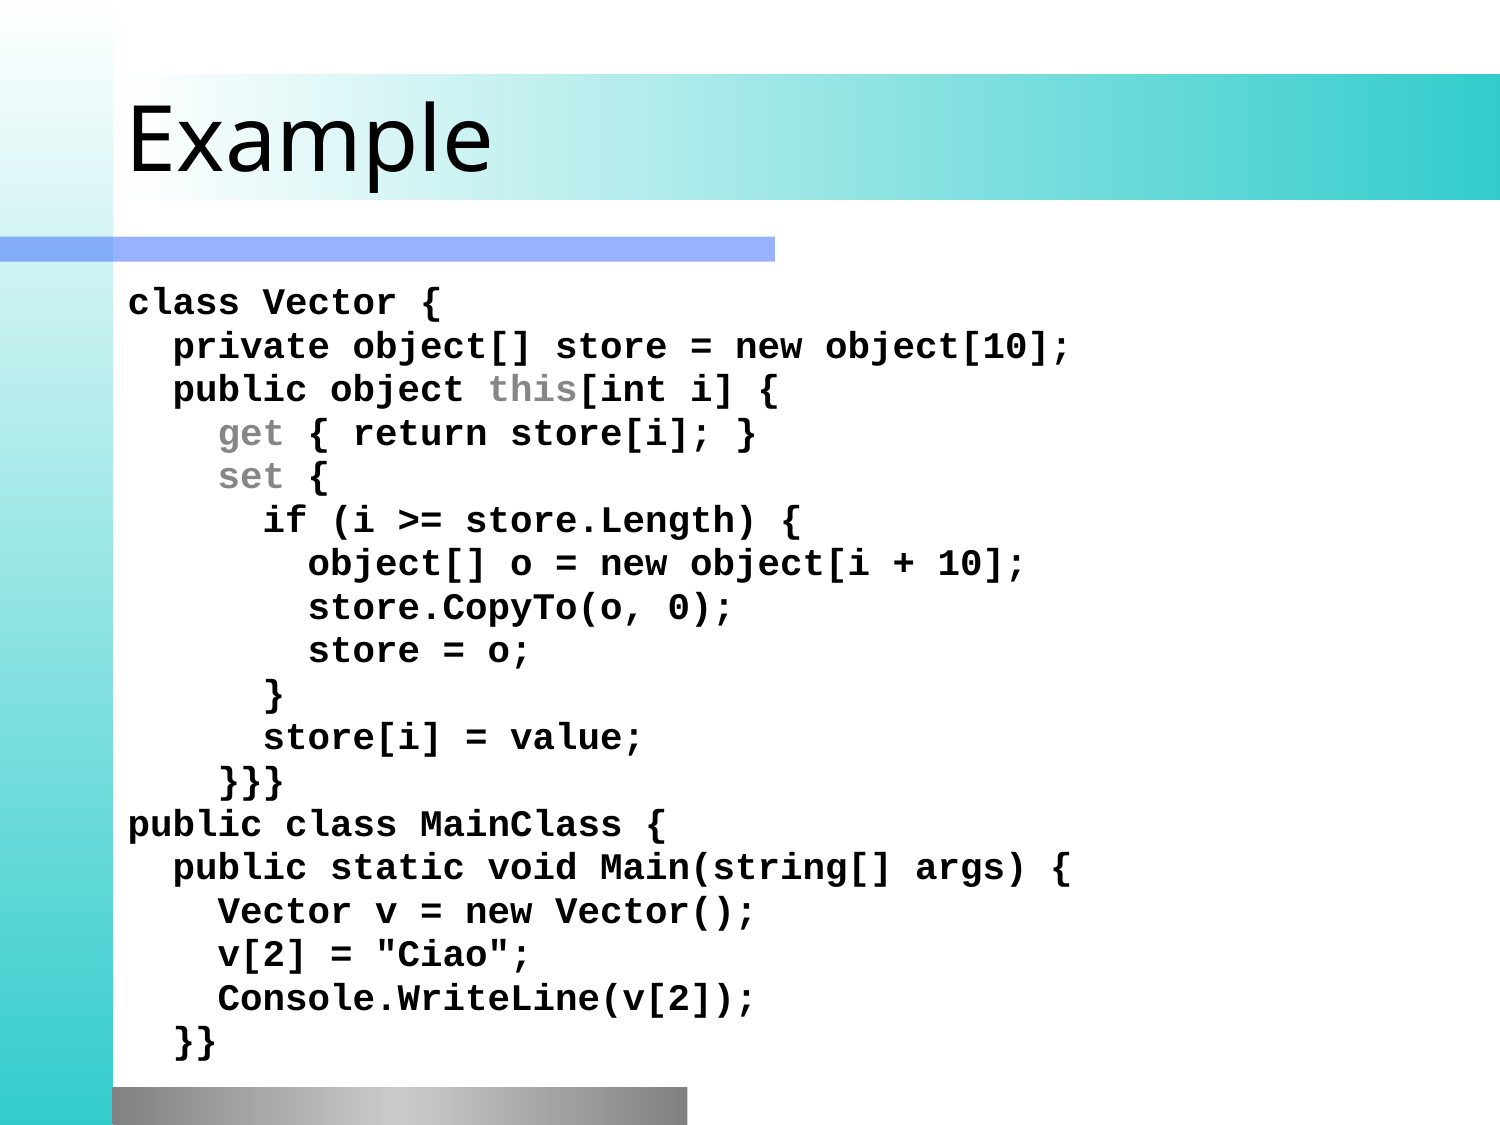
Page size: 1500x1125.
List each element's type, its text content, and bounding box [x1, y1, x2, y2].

title Example [110, 40, 1386, 229]
list class Vector { private object[] store = new object[10]; public object this[int i] { get { return store[i]; } set { if (i >= store.Length) { object[] o = new object[i + 10]; store.CopyTo(o, 0); store = o; } store[i] = value; }}} public class MainClass { public static void Main(string[] args) { Vector v = new Vector(); v[2] = "Ciao"; Console.WriteLine(v[2]); }} [112, 278, 1388, 1073]
